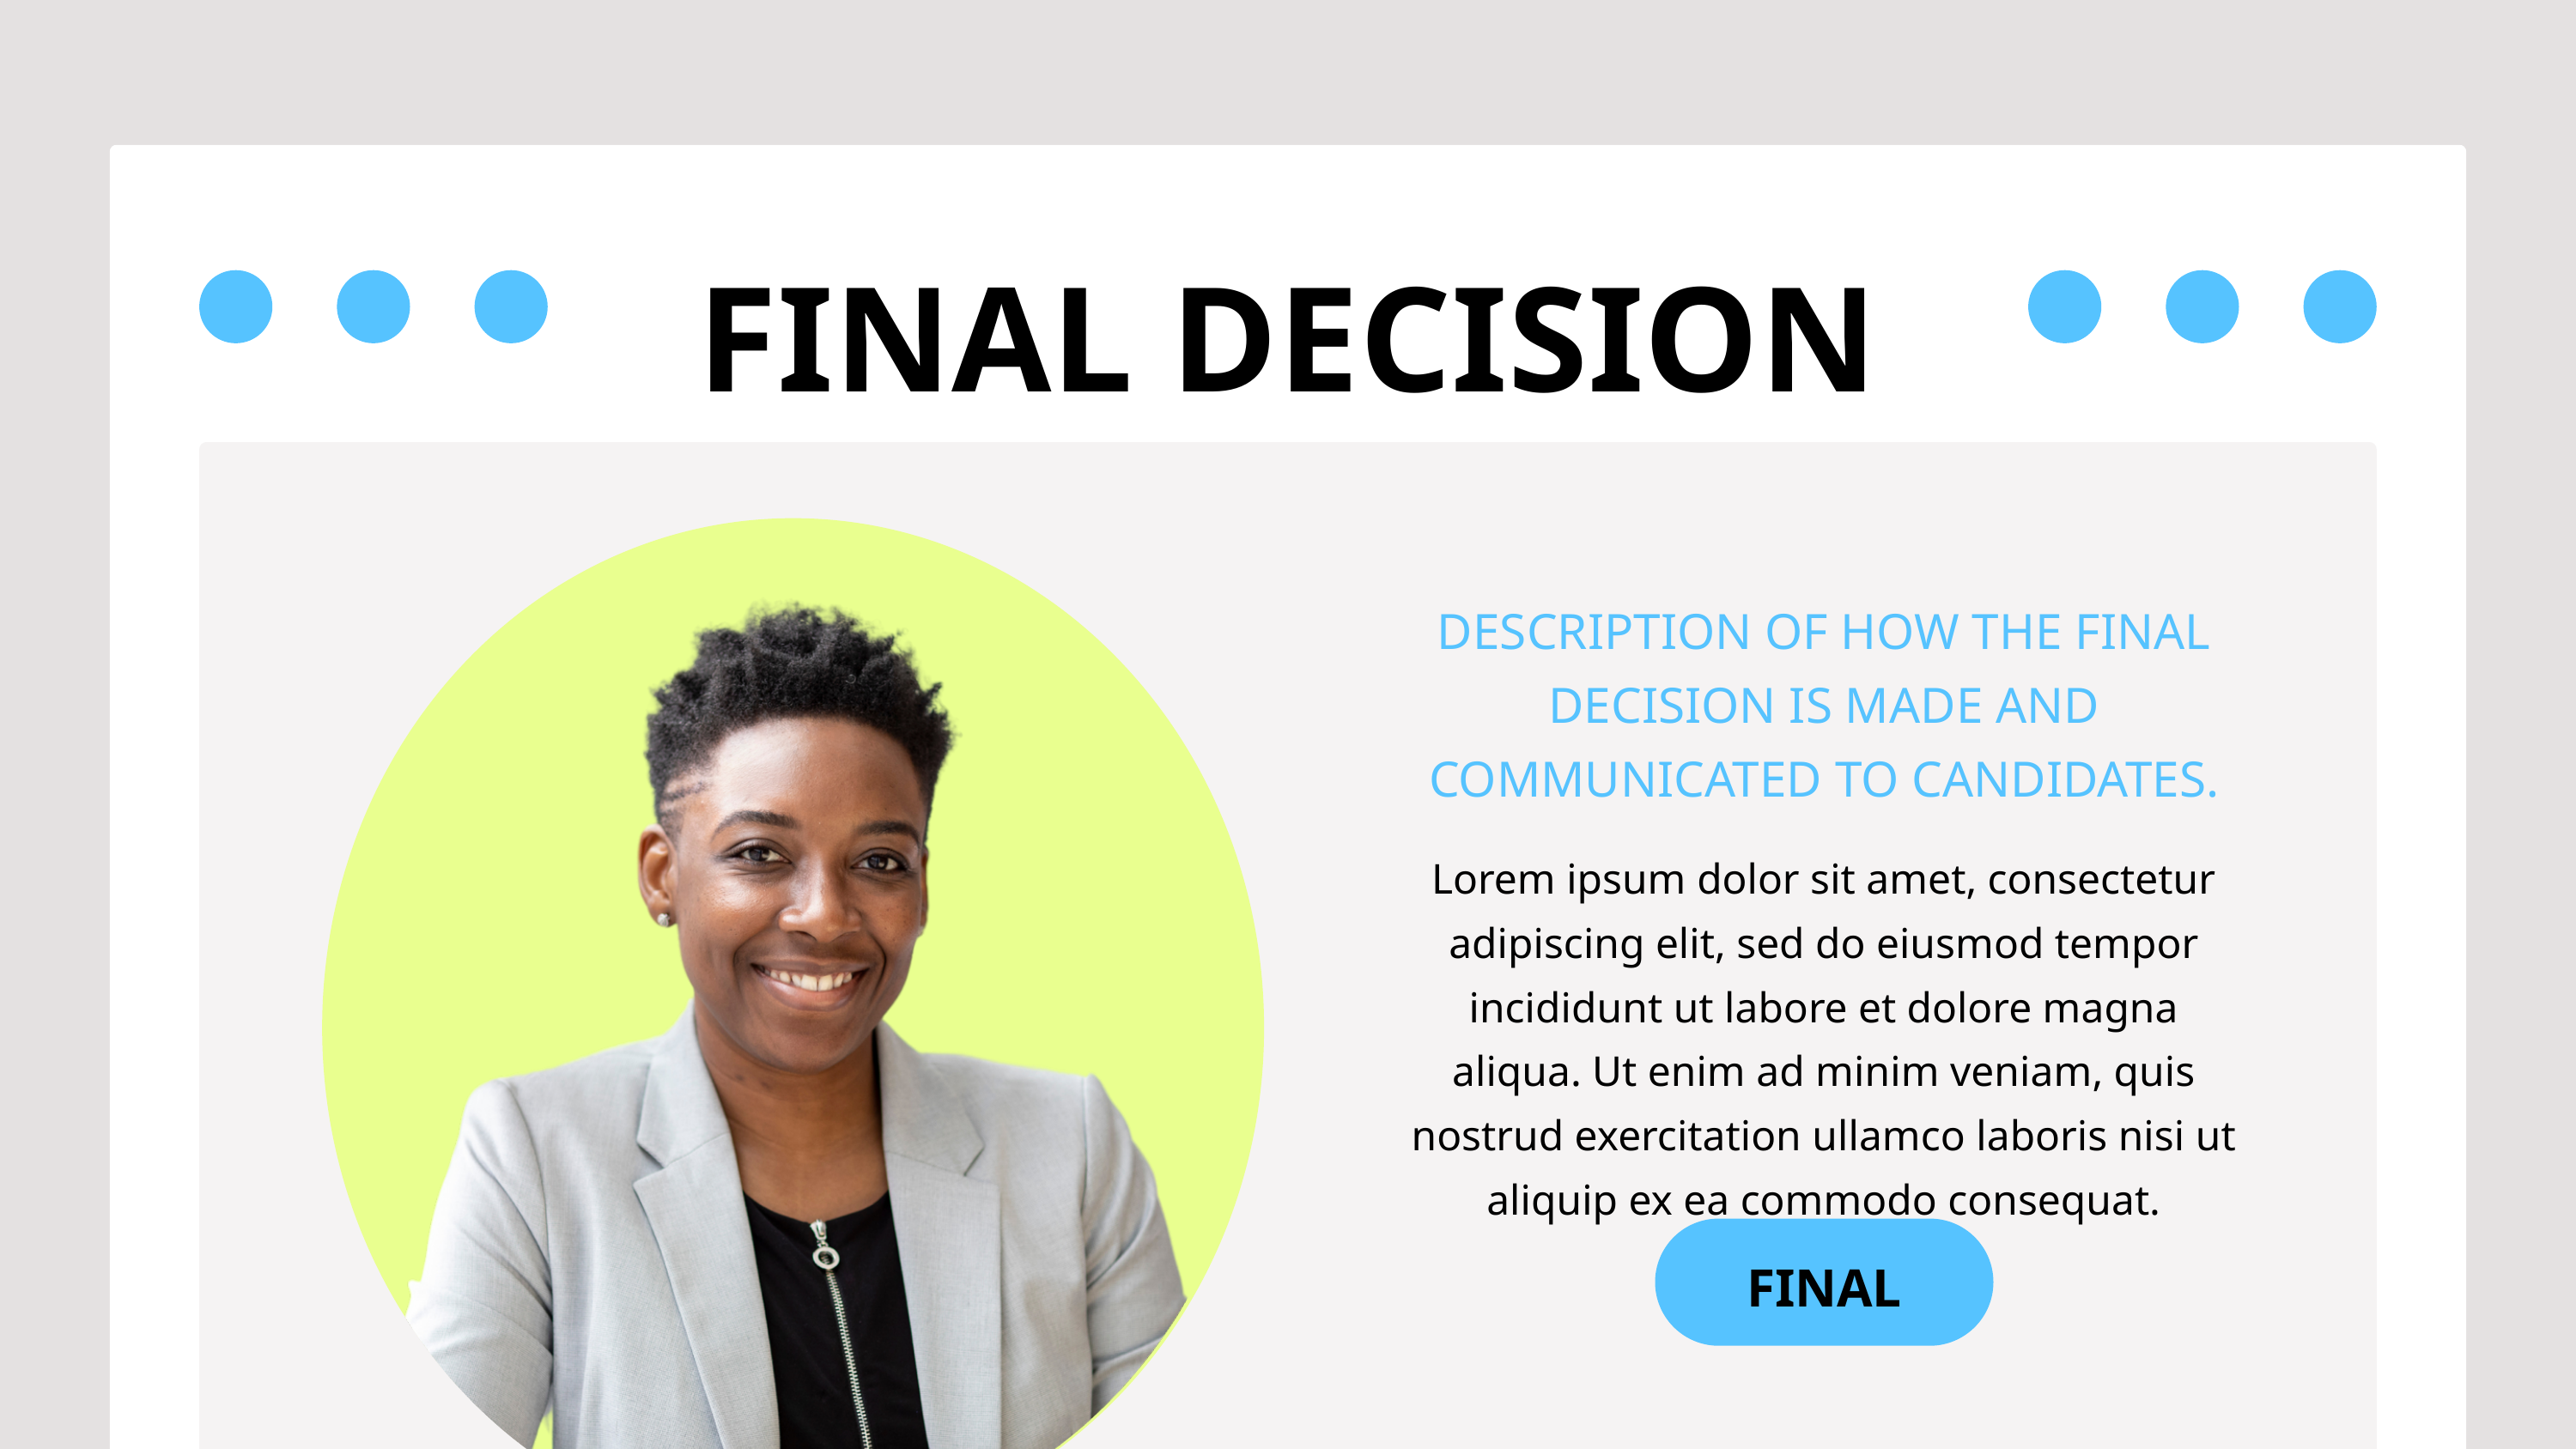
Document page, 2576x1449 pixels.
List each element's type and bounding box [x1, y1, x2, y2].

text_box [2027, 270, 2378, 344]
text_box [198, 441, 2378, 1449]
text_box [109, 144, 2467, 1449]
text_box [198, 270, 549, 344]
picture [321, 518, 1261, 1449]
text_box [1655, 1218, 1994, 1346]
